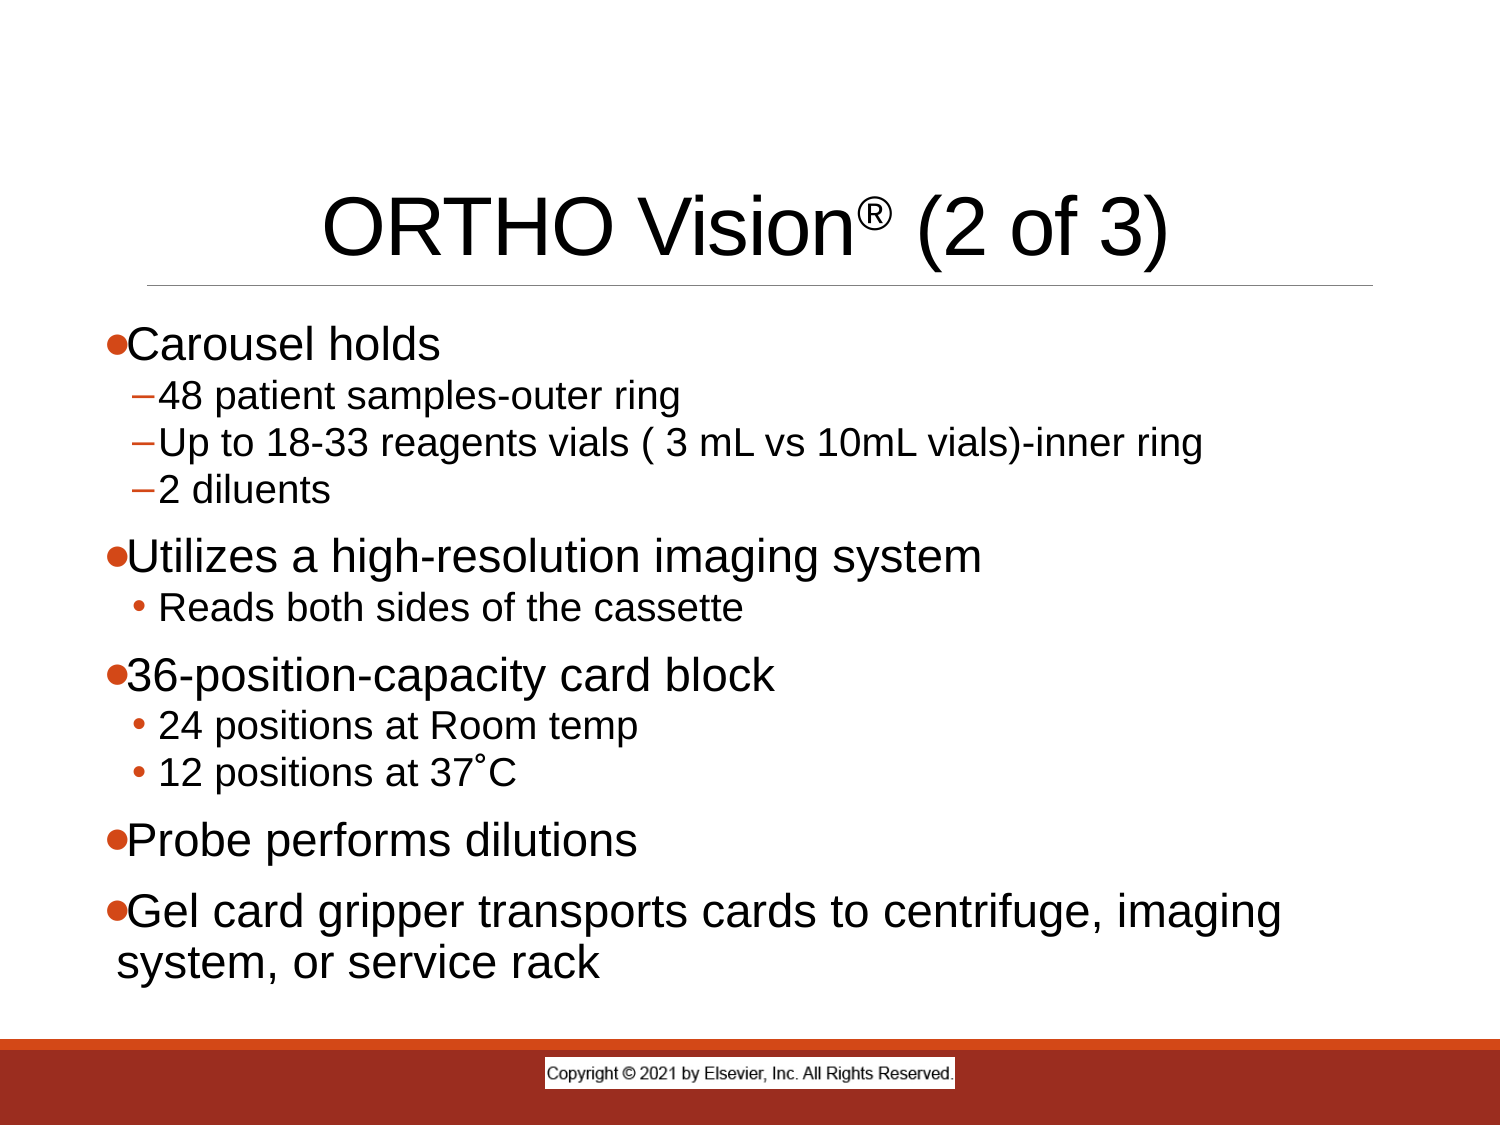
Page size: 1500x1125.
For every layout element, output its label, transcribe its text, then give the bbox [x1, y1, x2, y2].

title ORTHO Vision® (2 of 3) [99, 62, 1394, 280]
picture [545, 1057, 955, 1089]
list Carousel holds 48 patient samples-outer ring Up to 18-33 reagents vials ( 3 mL vs 10mL vials)-inner ring 2 diluents Utilizes a high-resolution imaging system Reads both sides of the cassette 36-position-capacity card block 24 positions at Room temp 12 positions at 37˚C Probe performs dilutions Gel card gripper transports cards to centrifuge, imaging system, or service rack [103, 312, 1425, 1000]
